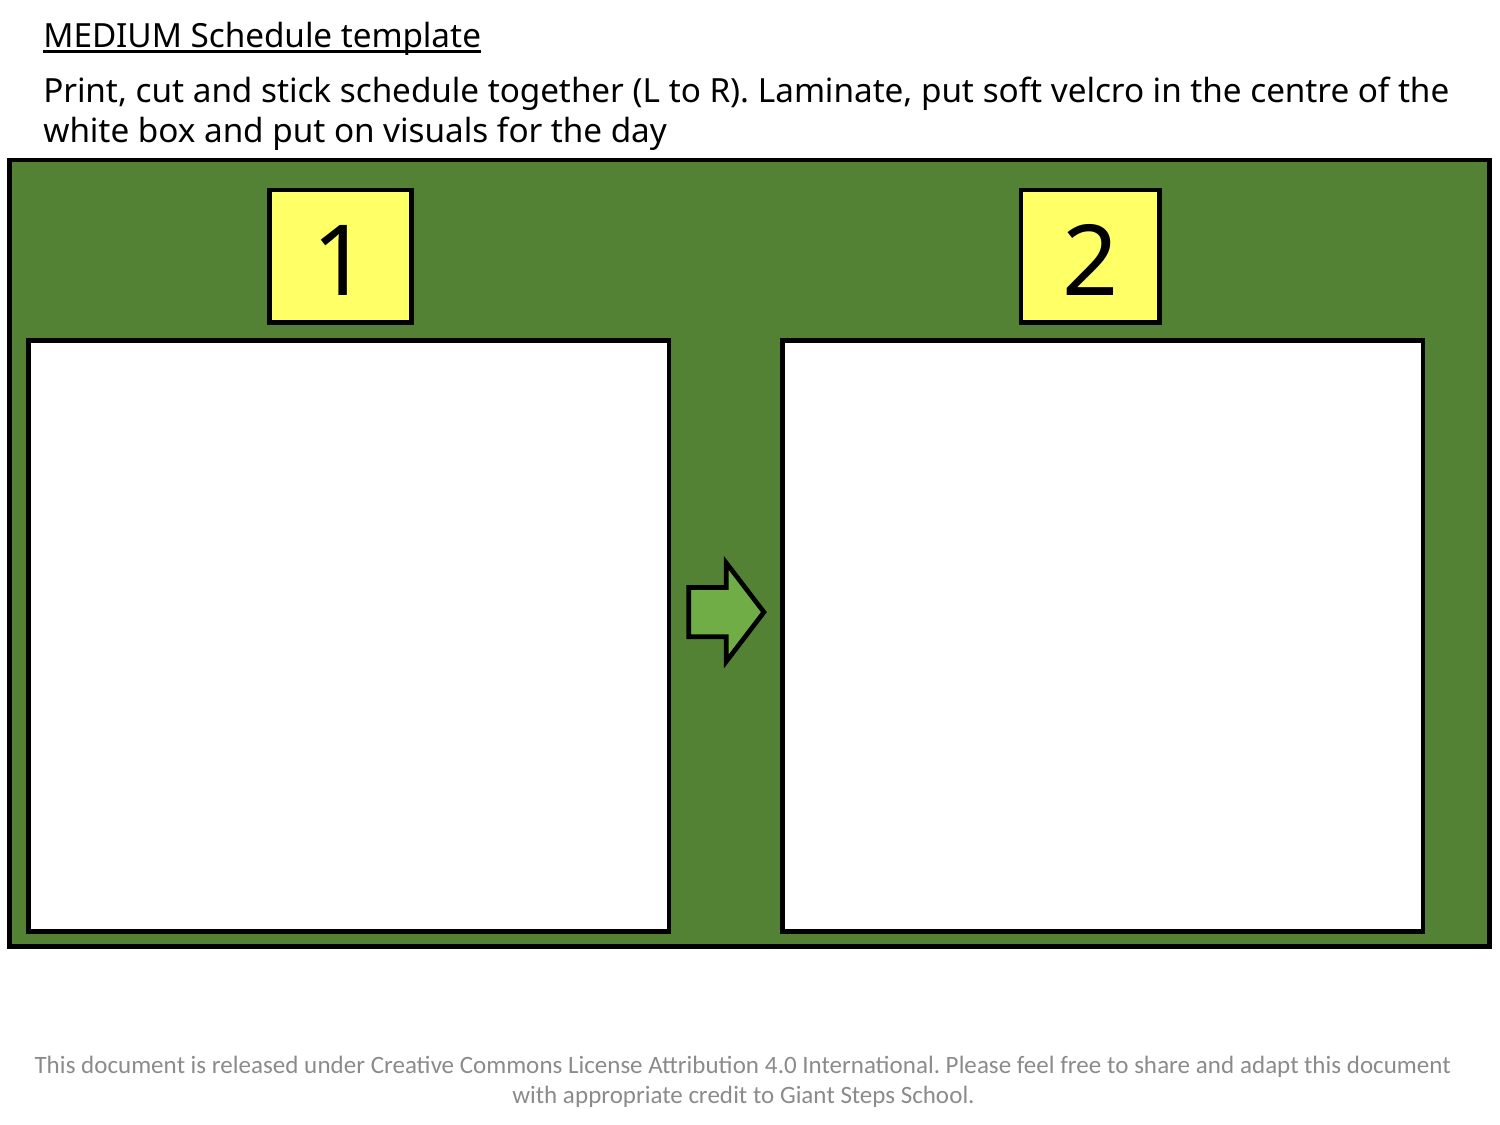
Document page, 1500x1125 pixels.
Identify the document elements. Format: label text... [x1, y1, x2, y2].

text_box 1 [269, 189, 412, 324]
text_box [8, 159, 1490, 948]
text_box 2 [1020, 189, 1160, 324]
text_box [782, 340, 1424, 933]
text_box [28, 340, 670, 933]
footer This document is released under Creative Commons License Attribution 4.0 International. Please feel free to share and adapt this document with appropriate credit to Giant Steps School. [17, 1039, 1471, 1118]
text_box [687, 559, 766, 665]
text_box MEDIUM Schedule template Print, cut and stick schedule together (L to R). Laminate, put soft velcro in the centre of the white box and put on visuals for the day [28, 7, 1475, 157]
